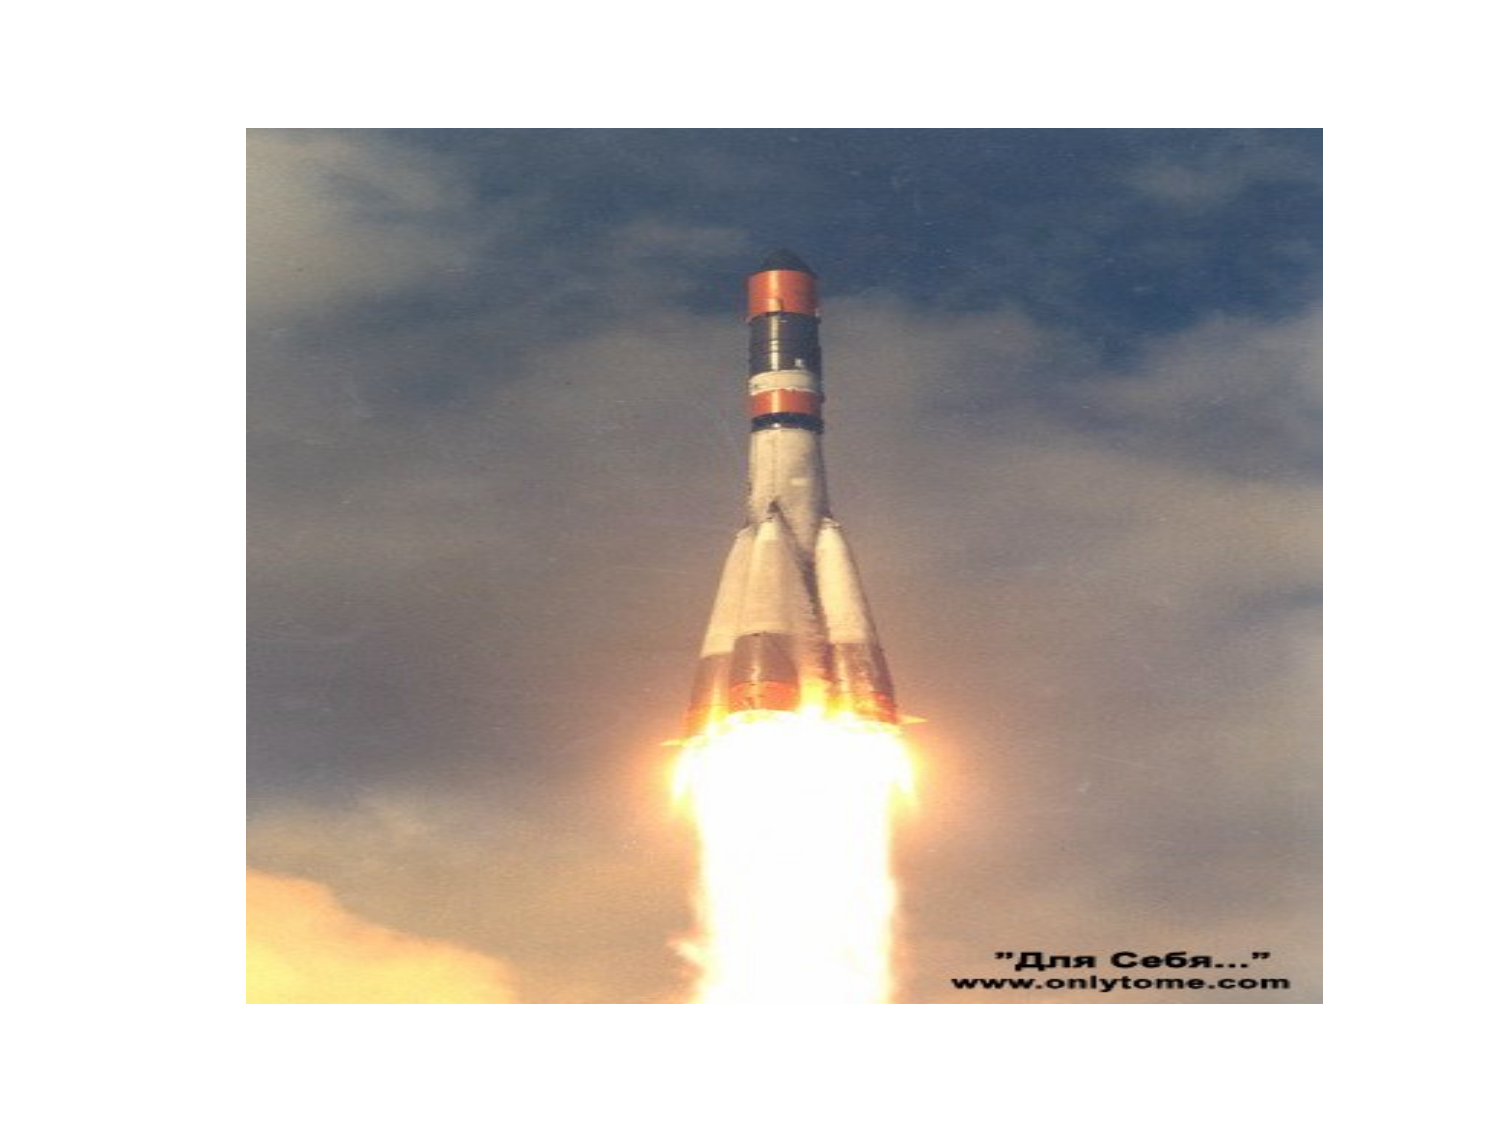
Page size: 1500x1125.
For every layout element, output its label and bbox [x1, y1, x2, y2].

picture [245, 128, 1323, 1005]
